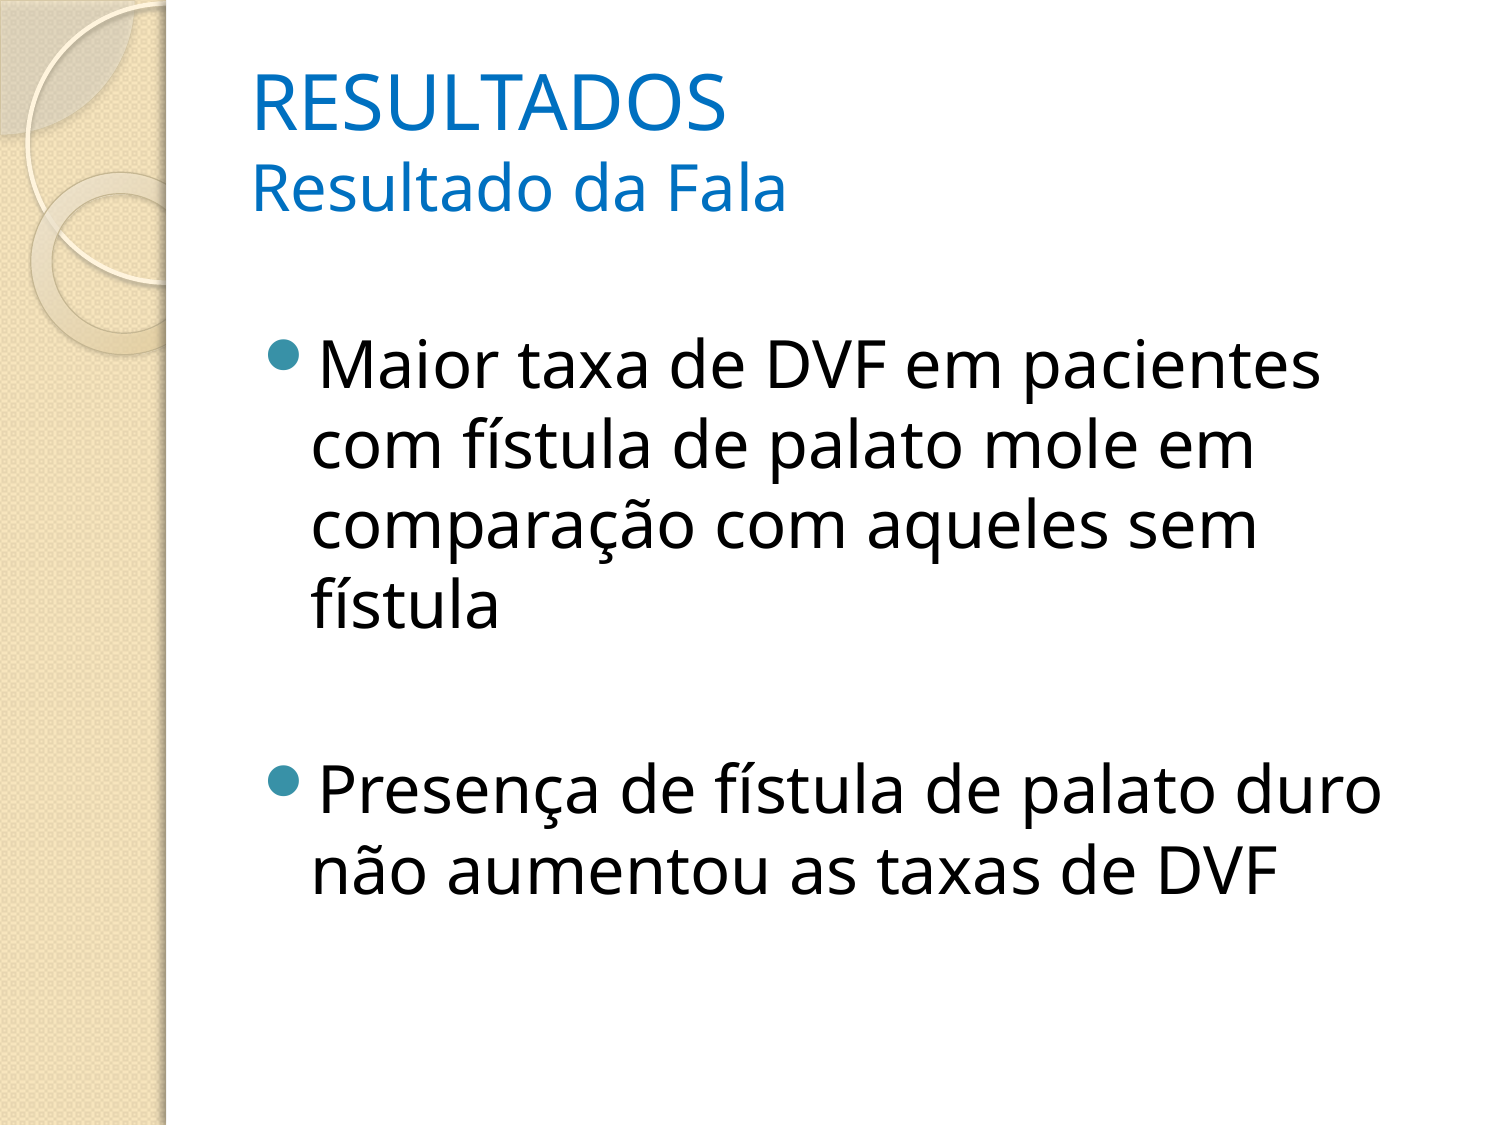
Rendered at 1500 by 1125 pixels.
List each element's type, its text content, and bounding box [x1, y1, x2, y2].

list Maior taxa de DVF em pacientes com fístula de palato mole em comparação com aqueles sem fístula Presença de fístula de palato duro não aumentou as taxas de DVF [235, 314, 1466, 1025]
title RESULTADOS Resultado da Fala [235, 45, 1466, 233]
